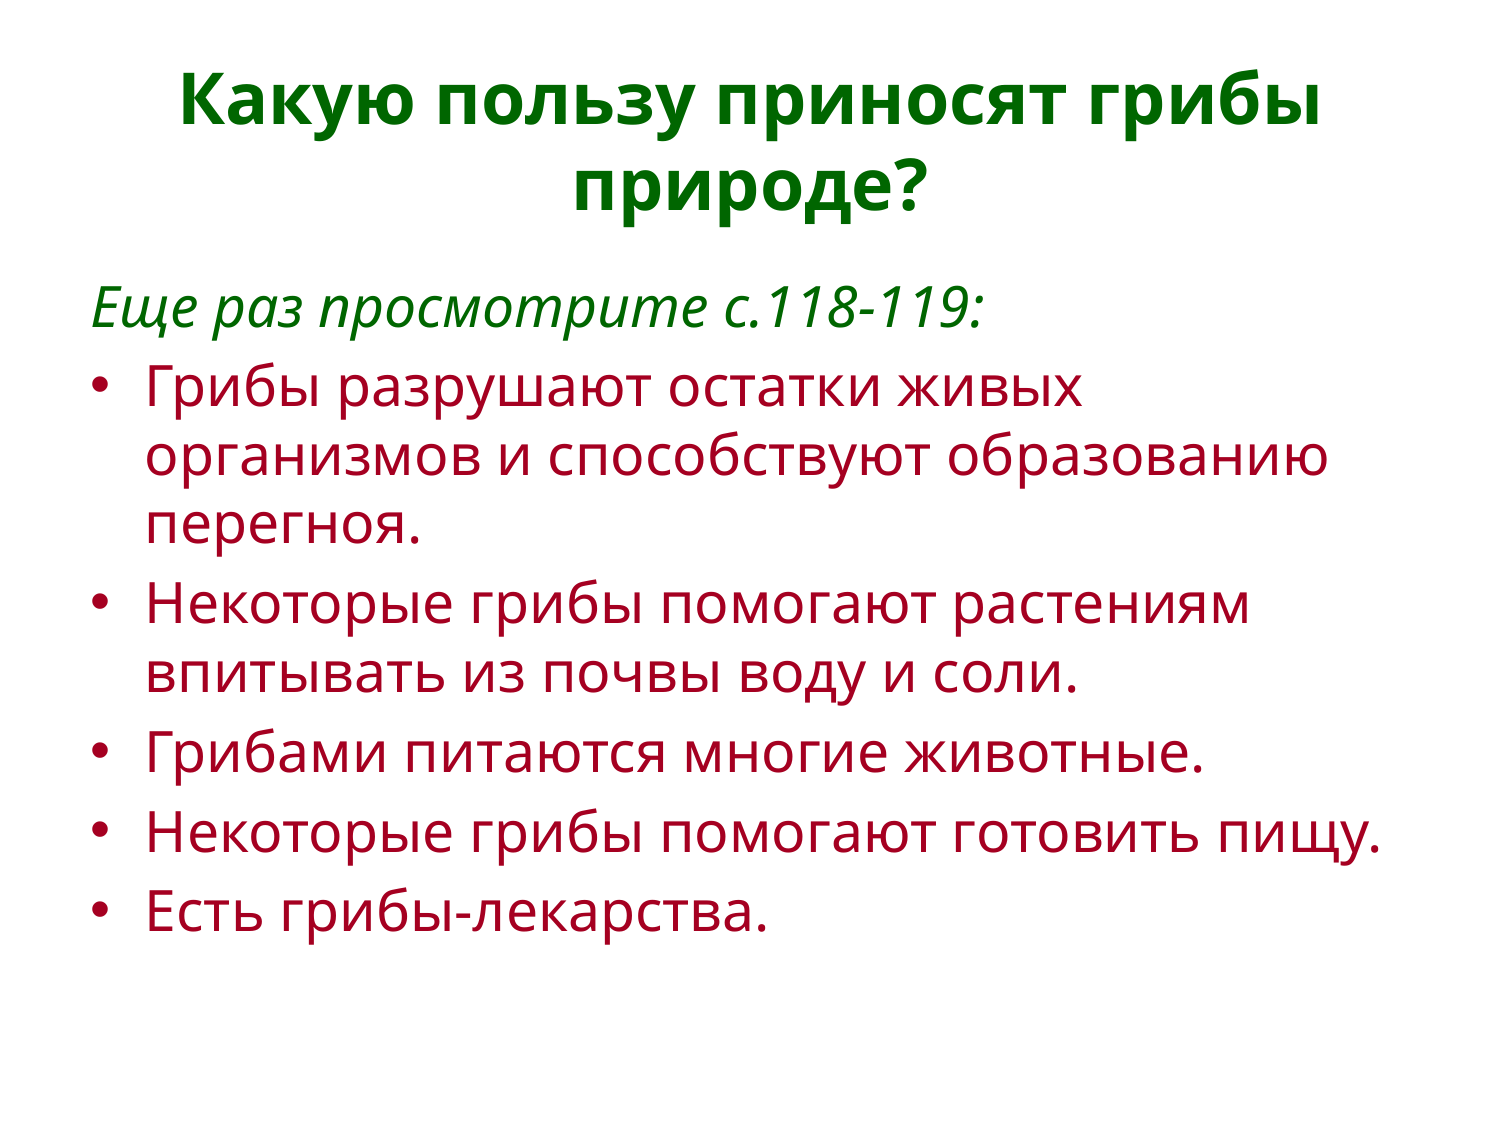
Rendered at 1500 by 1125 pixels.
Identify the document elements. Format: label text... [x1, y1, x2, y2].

title Какую пользу приносят грибы природе? [74, 44, 1426, 233]
list Еще раз просмотрите с.118-119: Грибы разрушают остатки живых организмов и способствуют образованию перегноя. Некоторые грибы помогают растениям впитывать из почвы воду и соли. Грибами питаются многие животные. Некоторые грибы помогают готовить пищу. Есть грибы-лекарства. [74, 262, 1426, 1006]
